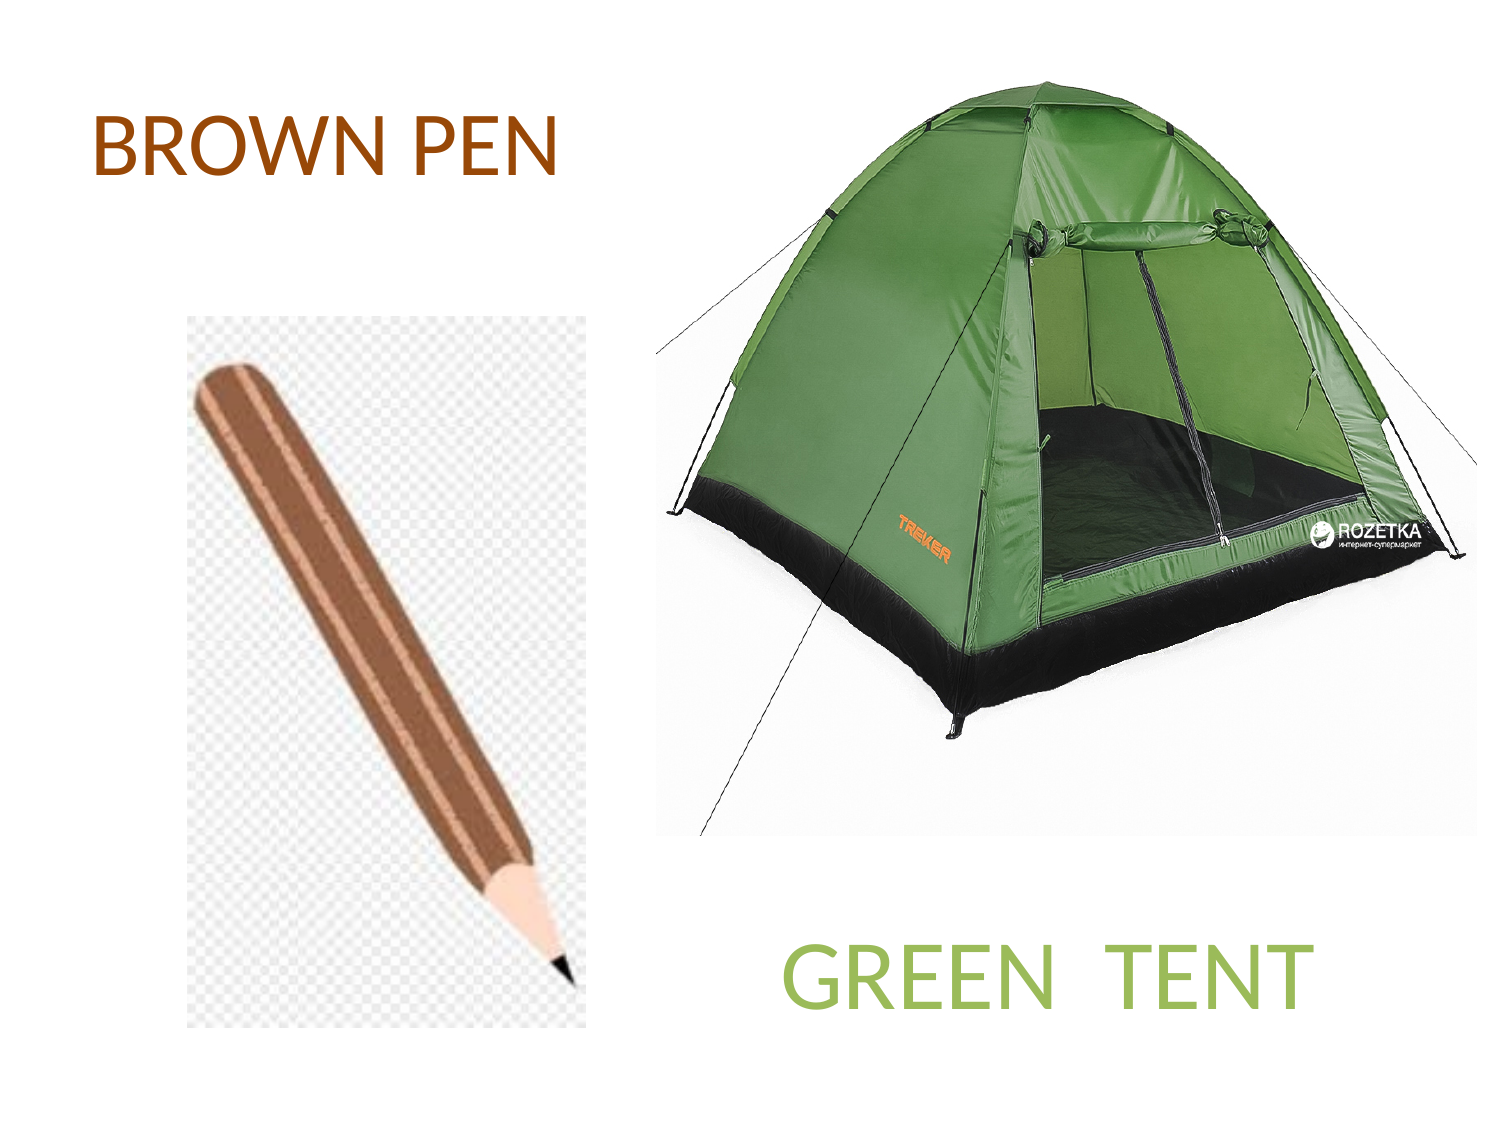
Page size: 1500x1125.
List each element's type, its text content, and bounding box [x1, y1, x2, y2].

title BROWN PEN [75, 45, 1425, 233]
picture [187, 316, 587, 1029]
picture [655, 81, 1477, 836]
text_box GREEN TENT [765, 902, 1330, 1038]
